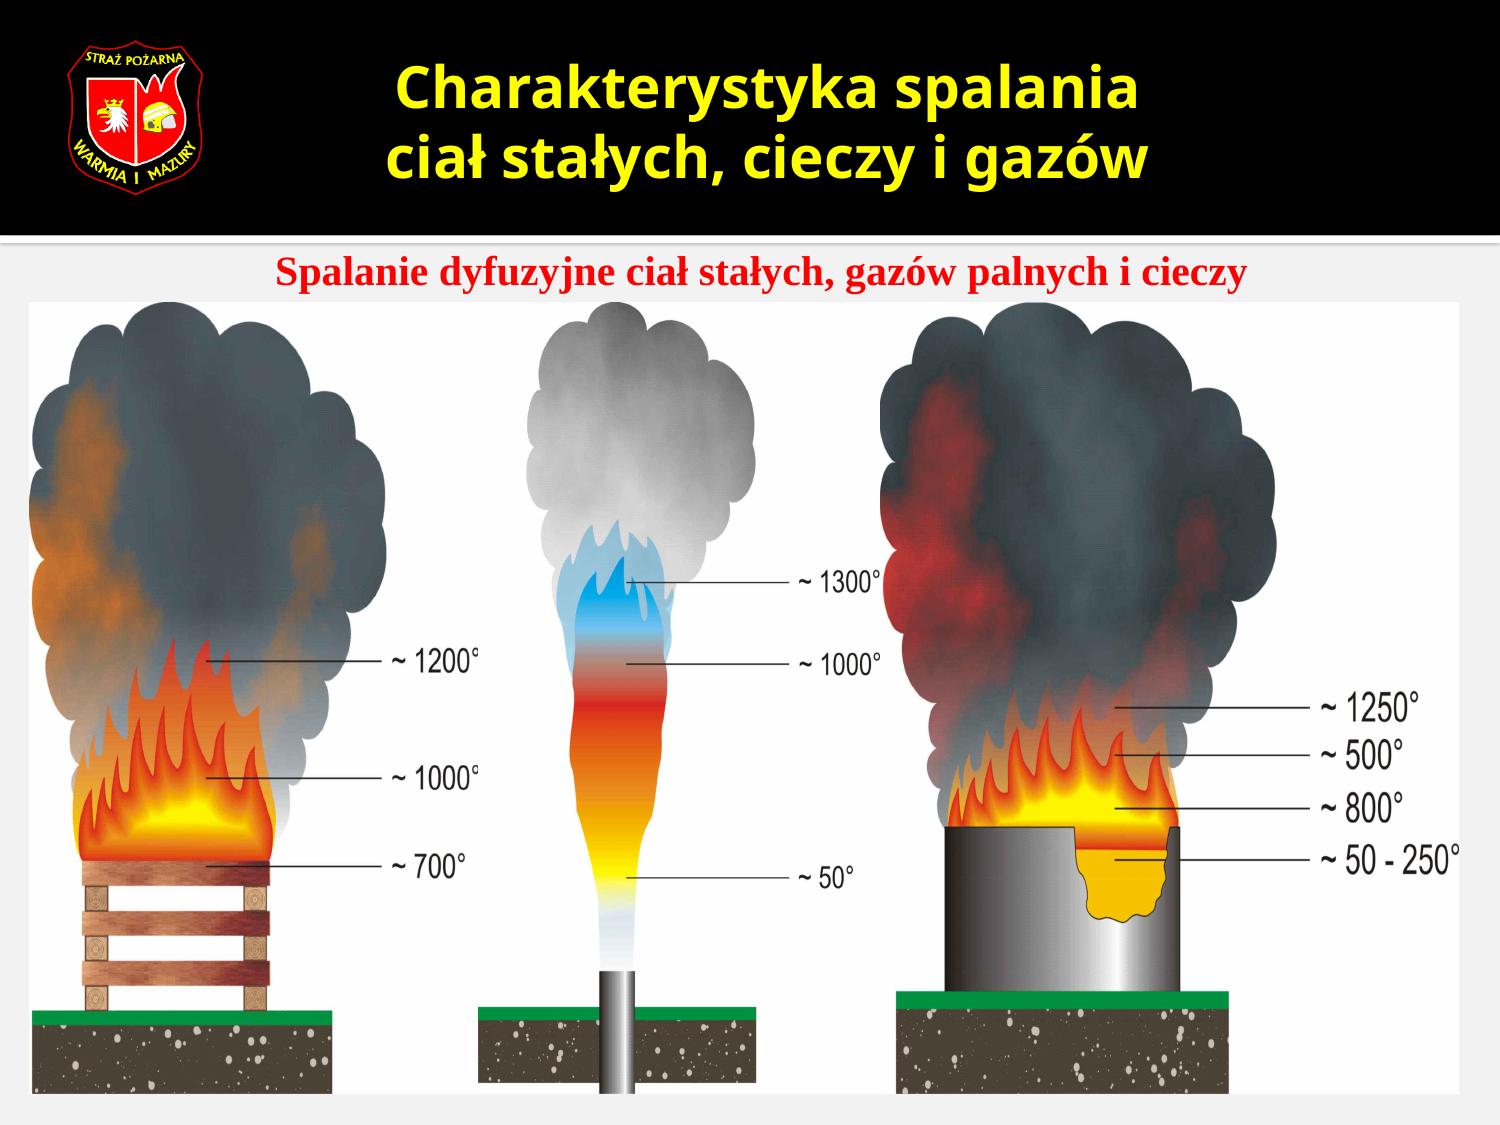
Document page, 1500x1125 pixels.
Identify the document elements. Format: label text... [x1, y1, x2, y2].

text_box Spalanie dyfuzyjne ciał stałych, gazów palnych i cieczy [260, 236, 1264, 301]
picture [29, 302, 1459, 1095]
text_box Charakterystyka spalania ciał stałych, cieczy i gazów [336, 42, 1199, 198]
picture [67, 40, 203, 195]
